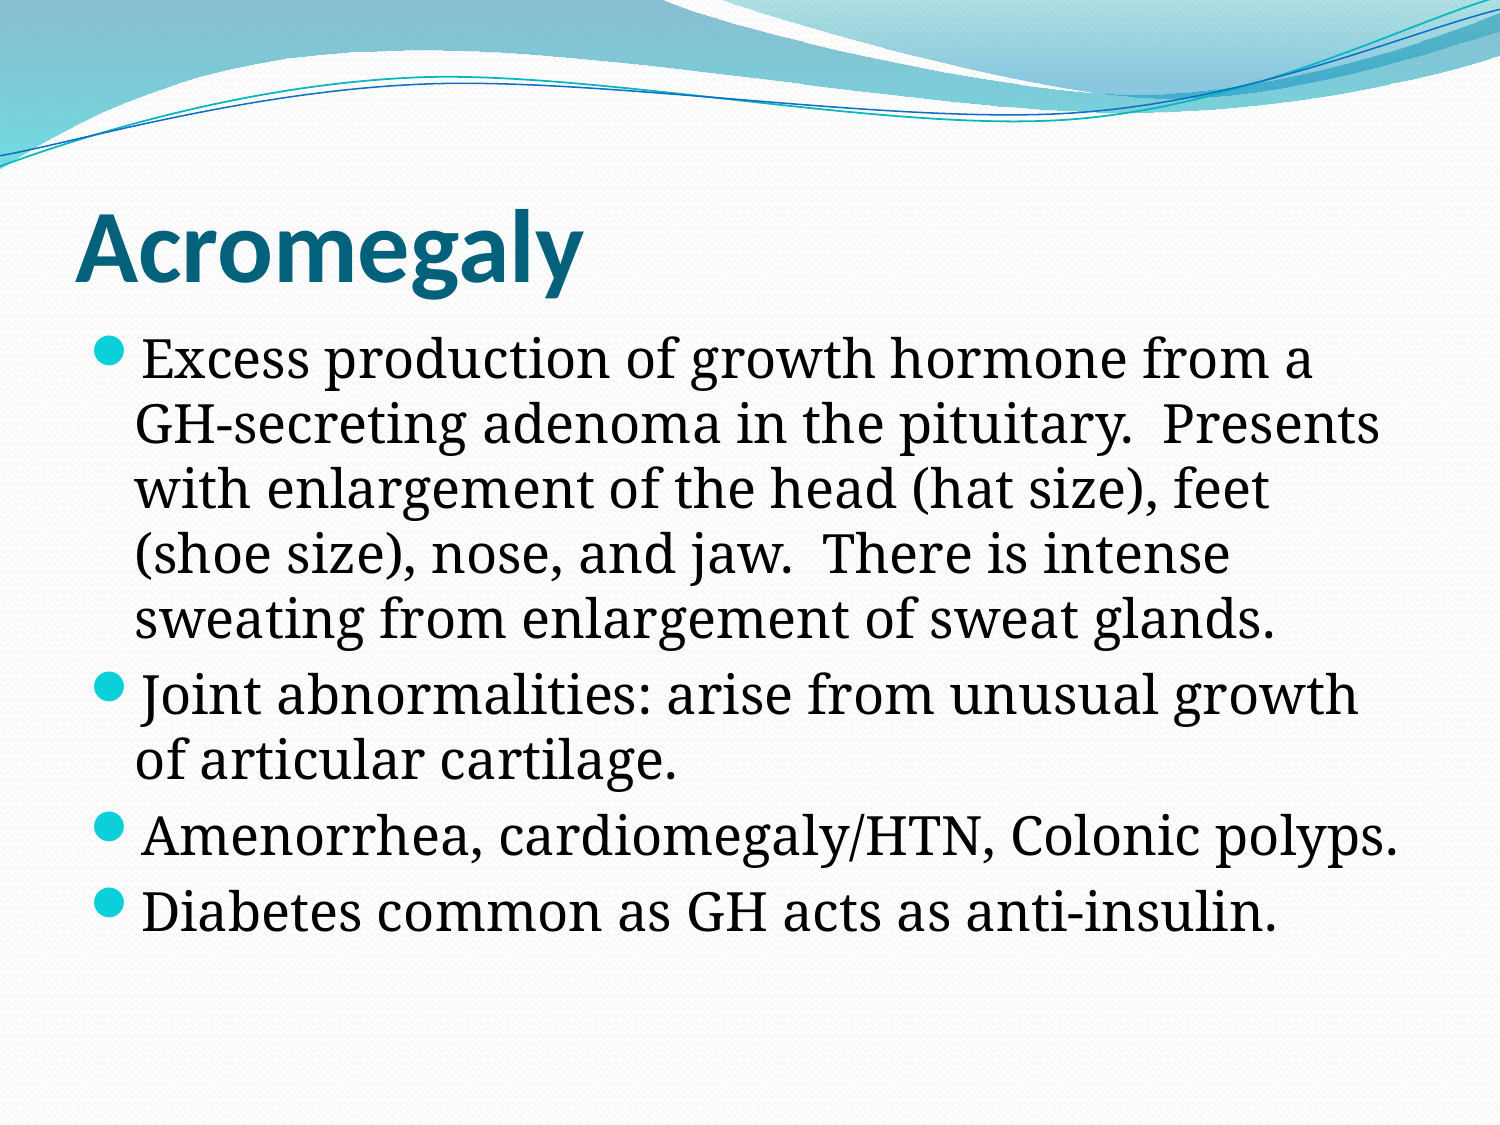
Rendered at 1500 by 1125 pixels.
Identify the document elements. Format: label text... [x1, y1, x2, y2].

list Excess production of growth hormone from a GH-secreting adenoma in the pituitary. Presents with enlargement of the head (hat size), feet (shoe size), nose, and jaw. There is intense sweating from enlargement of sweat glands. Joint abnormalities: arise from unusual growth of articular cartilage. Amenorrhea, cardiomegaly/HTN, Colonic polyps. Diabetes common as GH acts as anti-insulin. [75, 317, 1425, 1038]
title Acromegaly [75, 115, 1425, 303]
